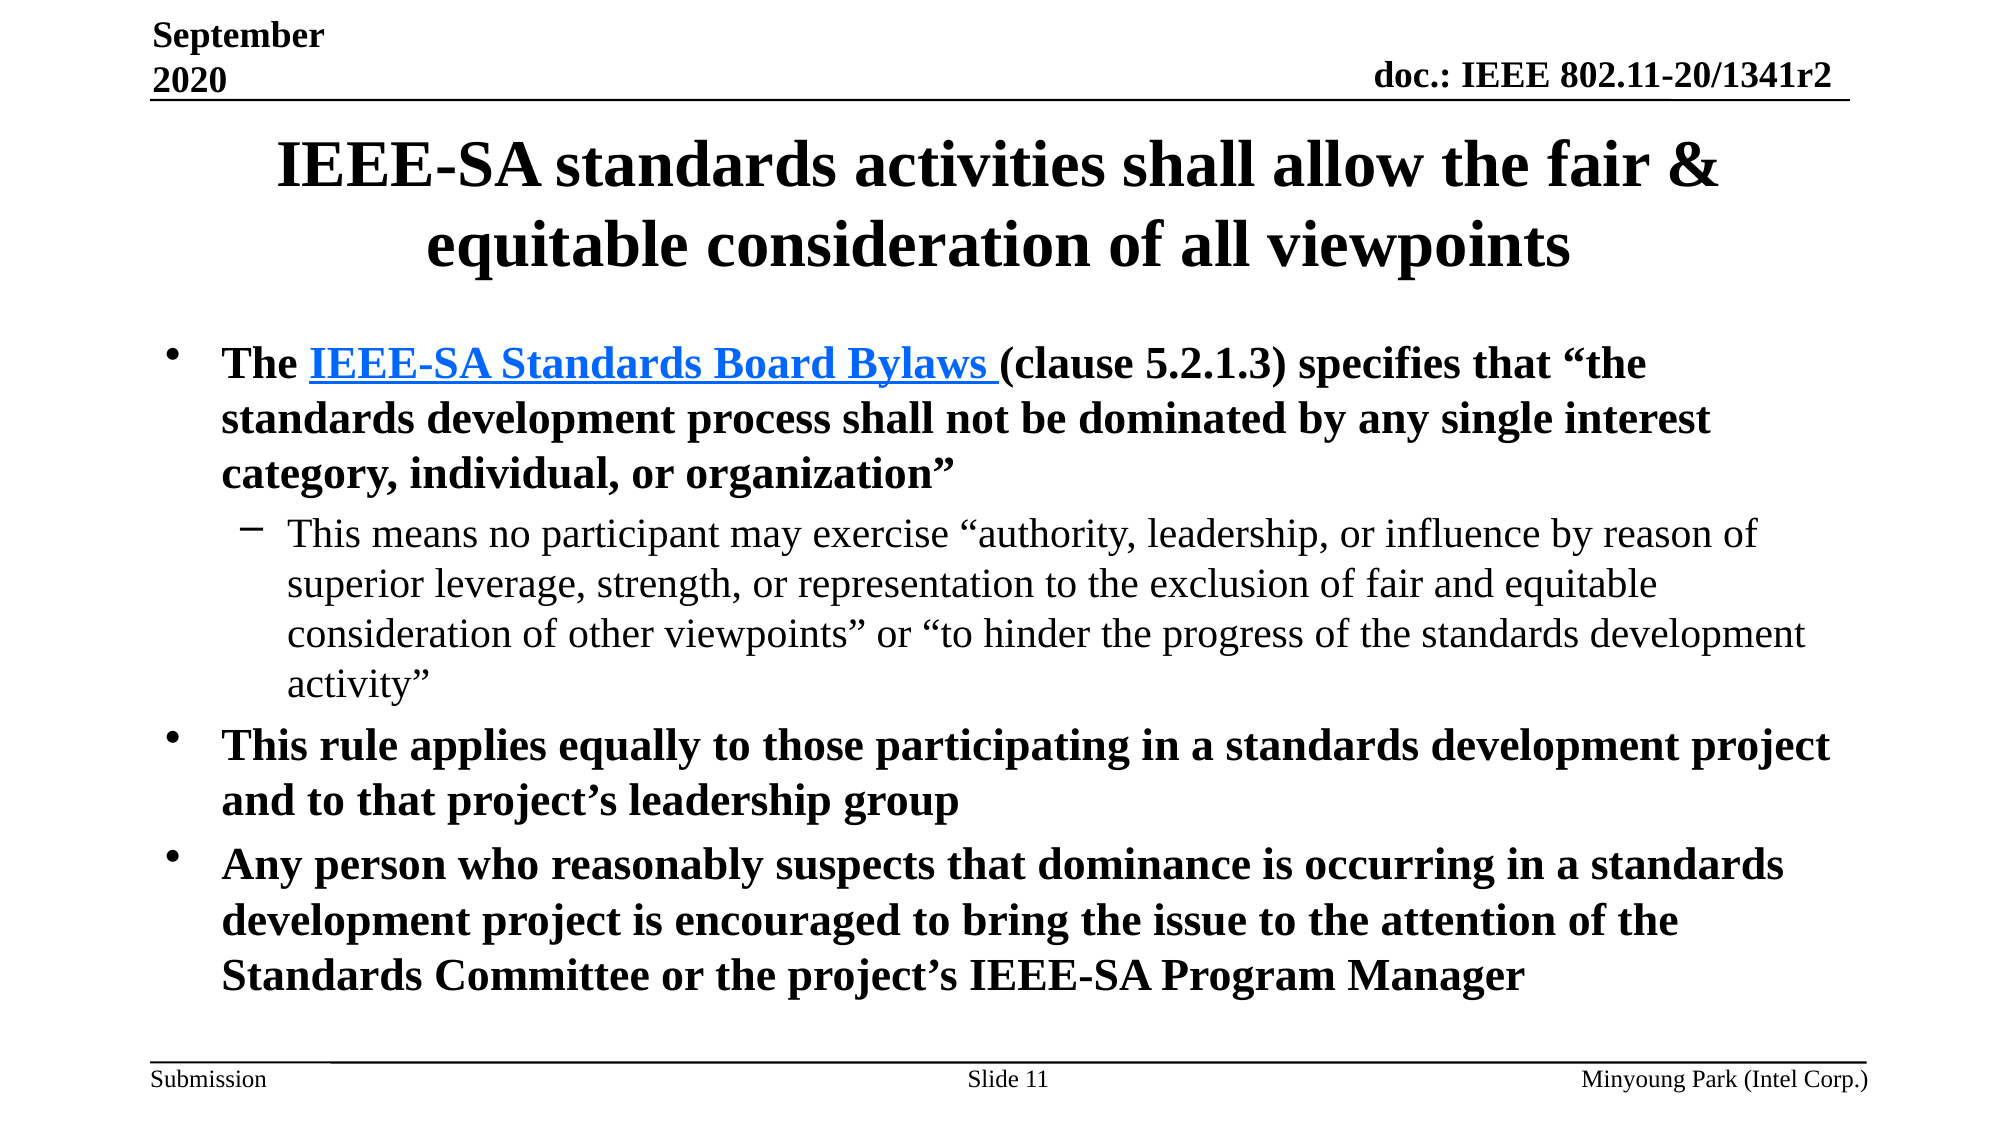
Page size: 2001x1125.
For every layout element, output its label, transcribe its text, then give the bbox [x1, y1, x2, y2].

title IEEE-SA standards activities shall allow the fair & equitable consideration of all viewpoints [150, 112, 1850, 288]
list The IEEE-SA Standards Board Bylaws (clause 5.2.1.3) specifies that “the standards development process shall not be dominated by any single interest category, individual, or organization” This means no participant may exercise “authority, leadership, or influence by reason of superior leverage, strength, or representation to the exclusion of fair and equitable consideration of other viewpoints” or “to hinder the progress of the standards development activity” This rule applies equally to those participating in a standards development project and to that project’s leadership group Any person who reasonably suspects that dominance is occurring in a standards development project is encouraged to bring the issue to the attention of the Standards Committee or the project’s IEEE-SA Program Manager [150, 324, 1850, 1000]
slide_number Slide 11 [964, 1061, 1053, 1093]
footer Minyoung Park (Intel Corp.) [1266, 1061, 1869, 1093]
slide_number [152, 54, 347, 101]
